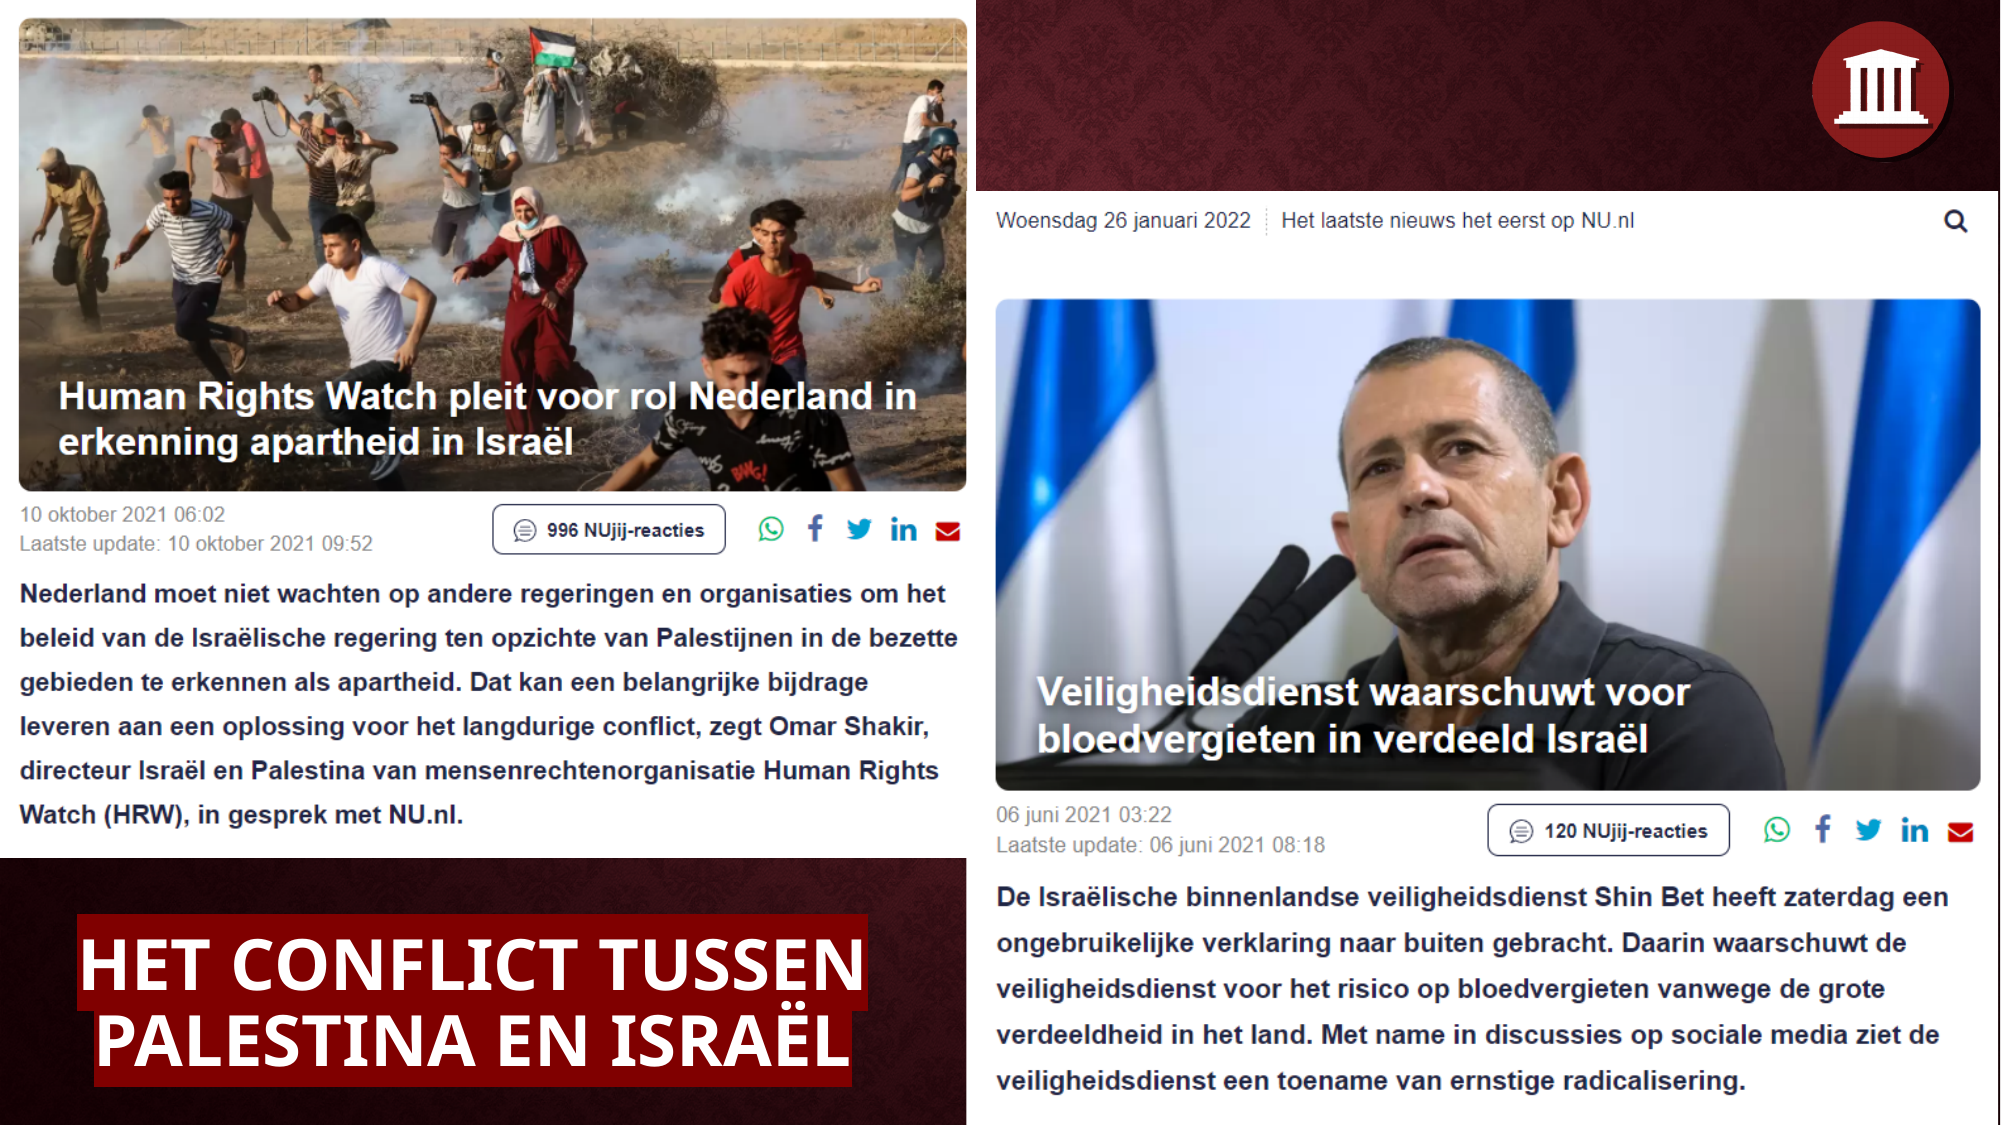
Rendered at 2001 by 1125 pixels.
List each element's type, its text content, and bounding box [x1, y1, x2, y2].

picture [0, 0, 1999, 1125]
picture [1805, 15, 1957, 167]
title Het conflict tussen Palestina en Israël [29, 892, 917, 1118]
